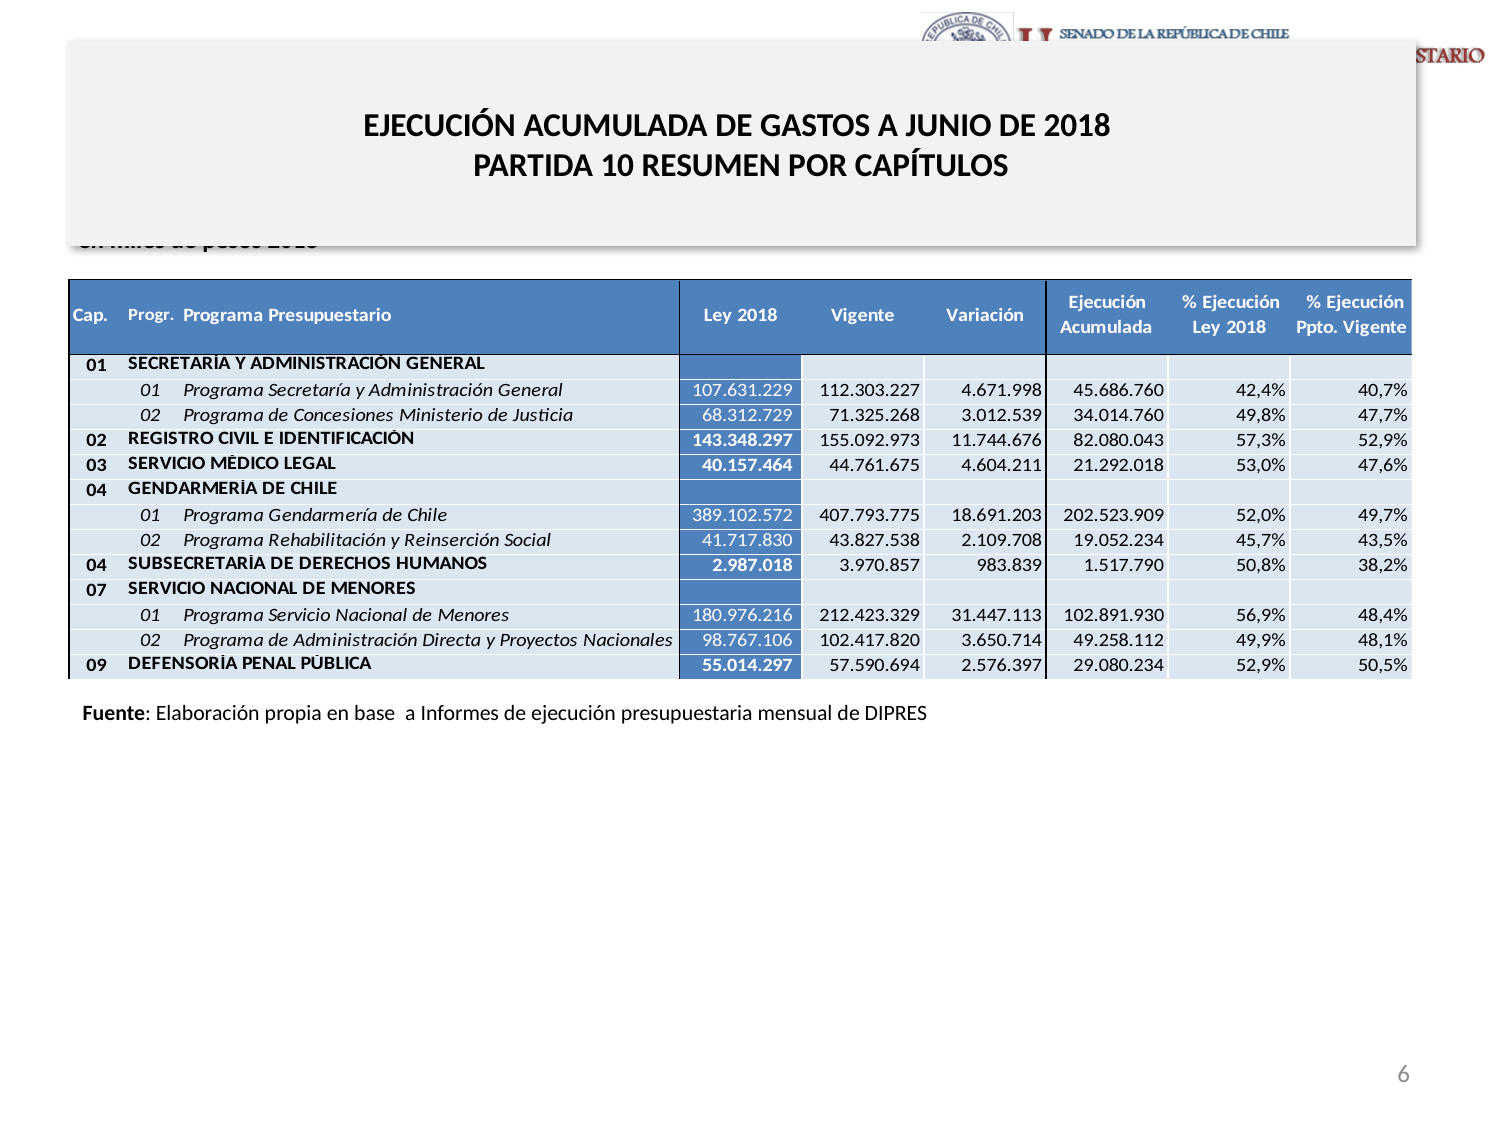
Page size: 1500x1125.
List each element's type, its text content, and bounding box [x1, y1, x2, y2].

picture [921, 1, 1500, 115]
slide_number 6 [1074, 1042, 1425, 1103]
title EJECUCIÓN ACUMULADA DE GASTOS A JUNIO DE 2018 PARTIDA 10 RESUMEN POR CAPÍTULOS [67, 41, 1415, 246]
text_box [67, 278, 1414, 681]
text_box en miles de pesos 2018 [63, 216, 1414, 268]
text_box Fuente: Elaboración propia en base a Informes de ejecución presupuestaria mensual de DIPRES [67, 691, 1447, 752]
